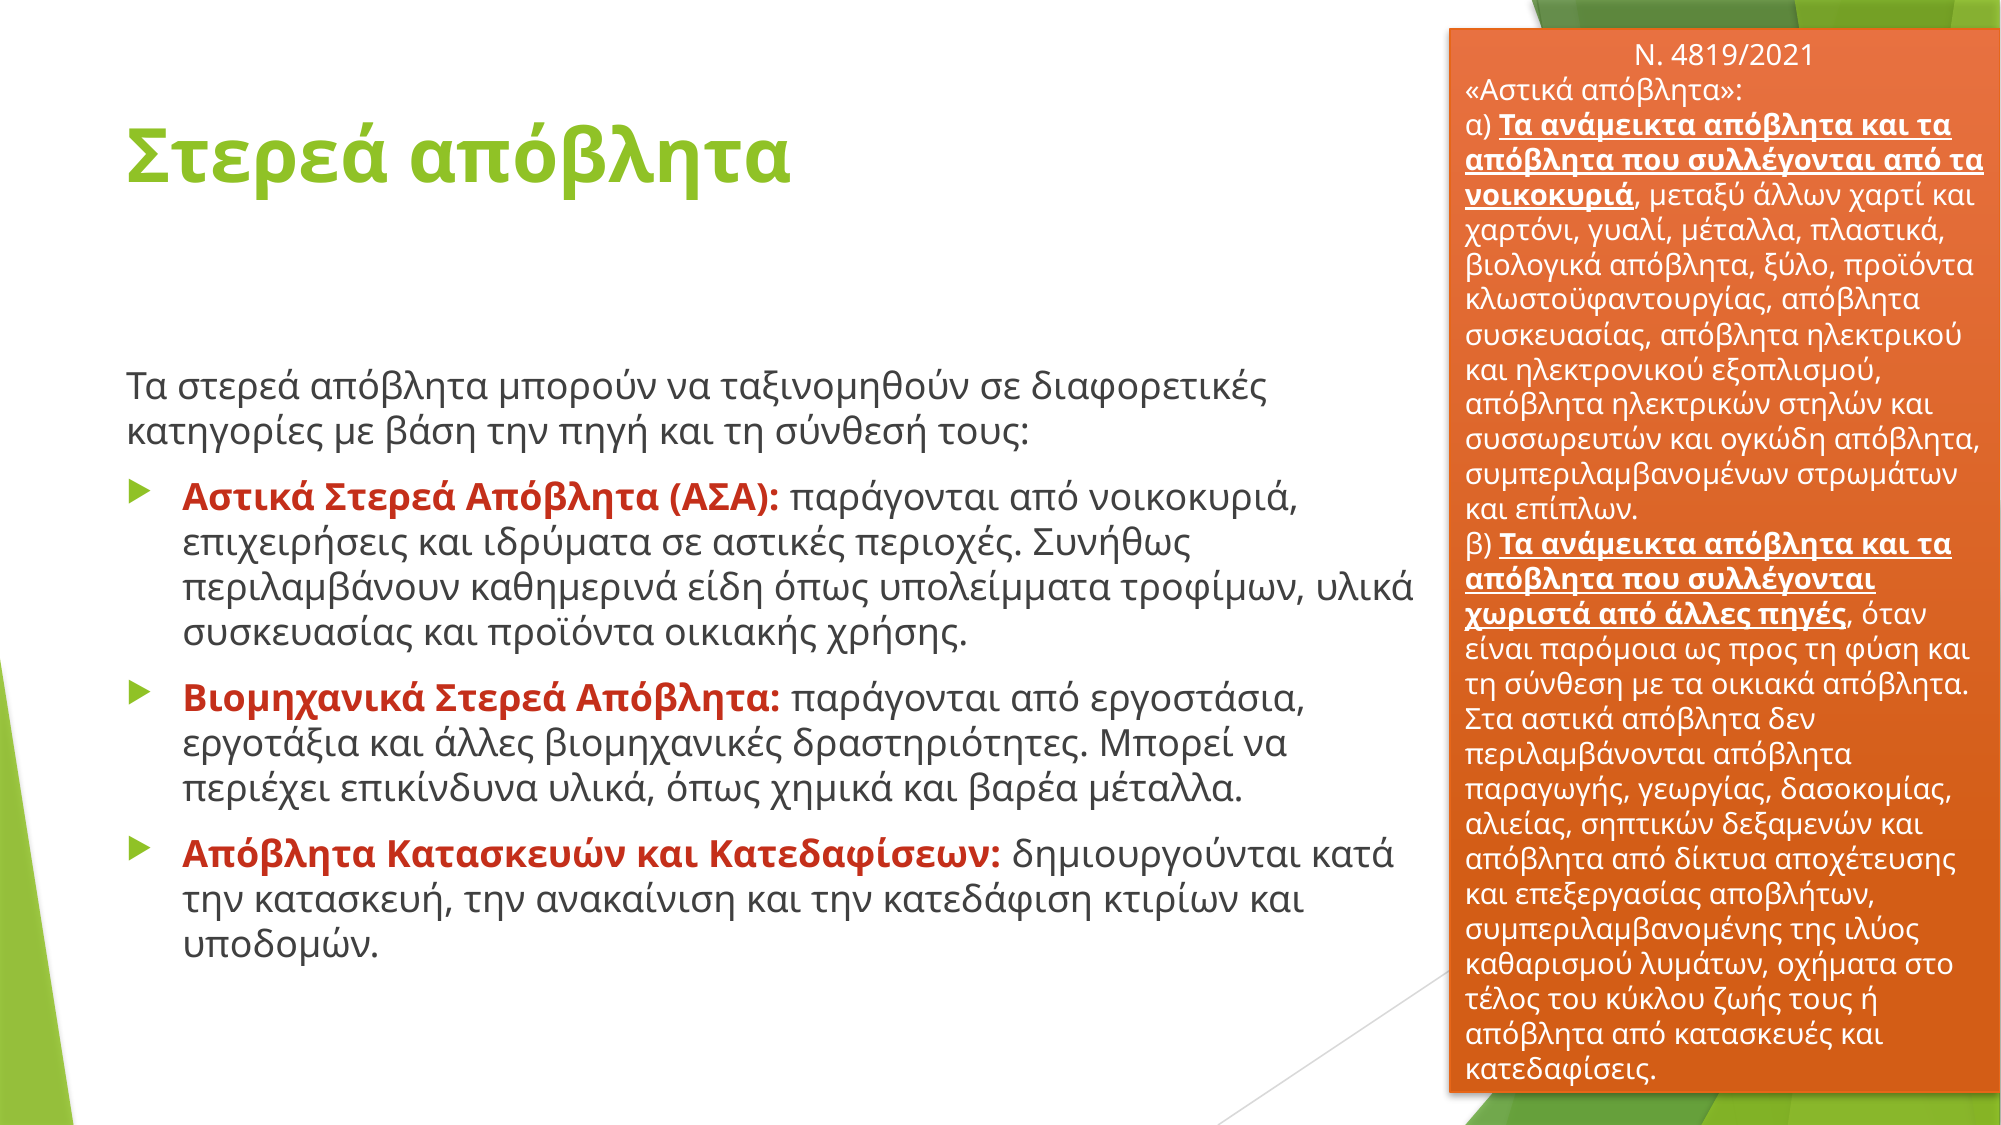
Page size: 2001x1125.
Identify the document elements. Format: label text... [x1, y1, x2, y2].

list Τα στερεά απόβλητα μπορούν να ταξινομηθούν σε διαφορετικές κατηγορίες με βάση την πηγή και τη σύνθεσή τους: Αστικά Στερεά Απόβλητα (ΑΣΑ): παράγονται από νοικοκυριά, επιχειρήσεις και ιδρύματα σε αστικές περιοχές. Συνήθως περιλαμβάνουν καθημερινά είδη όπως υπολείμματα τροφίμων, υλικά συσκευασίας και προϊόντα οικιακής χρήσης. Βιομηχανικά Στερεά Απόβλητα: παράγονται από εργοστάσια, εργοτάξια και άλλες βιομηχανικές δραστηριότητες. Μπορεί να περιέχει επικίνδυνα υλικά, όπως χημικά και βαρέα μέταλλα. Απόβλητα Κατασκευών και Κατεδαφίσεων: δημιουργούνται κατά την κατασκευή, την ανακαίνιση και την κατεδάφιση κτιρίων και υποδομών. [111, 354, 1444, 992]
title Στερεά απόβλητα [111, 99, 1444, 317]
text_box Ν. 4819/2021 «Αστικά απόβλητα»: α) Τα ανάμεικτα απόβλητα και τα απόβλητα που συλλέγονται από τα νοικοκυριά, μεταξύ άλλων χαρτί και χαρτόνι, γυαλί, μέταλλα, πλαστικά, βιολογικά απόβλητα, ξύλο, προϊόντα κλωστοϋφαντουργίας, απόβλητα συσκευασίας, απόβλητα ηλεκτρικού και ηλεκτρονικού εξοπλισμού, απόβλητα ηλεκτρικών στηλών και συσσωρευτών και ογκώδη απόβλητα, συμπεριλαμβανομένων στρωμάτων και επίπλων. β) Τα ανάμεικτα απόβλητα και τα απόβλητα που συλλέγονται χωριστά από άλλες πηγές, όταν είναι παρόμοια ως προς τη φύση και τη σύνθεση με τα οικιακά απόβλητα. Στα αστικά απόβλητα δεν περιλαμβάνονται απόβλητα παραγωγής, γεωργίας, δασοκομίας, αλιείας, σηπτικών δεξαμενών και απόβλητα από δίκτυα αποχέτευσης και επεξεργασίας αποβλήτων, συμπεριλαμβανομένης της ιλύος καθαρισμού λυμάτων, οχήματα στο τέλος του κύκλου ζωής τους ή απόβλητα από κατασκευές και κατεδαφίσεις. [1449, 28, 2000, 1093]
